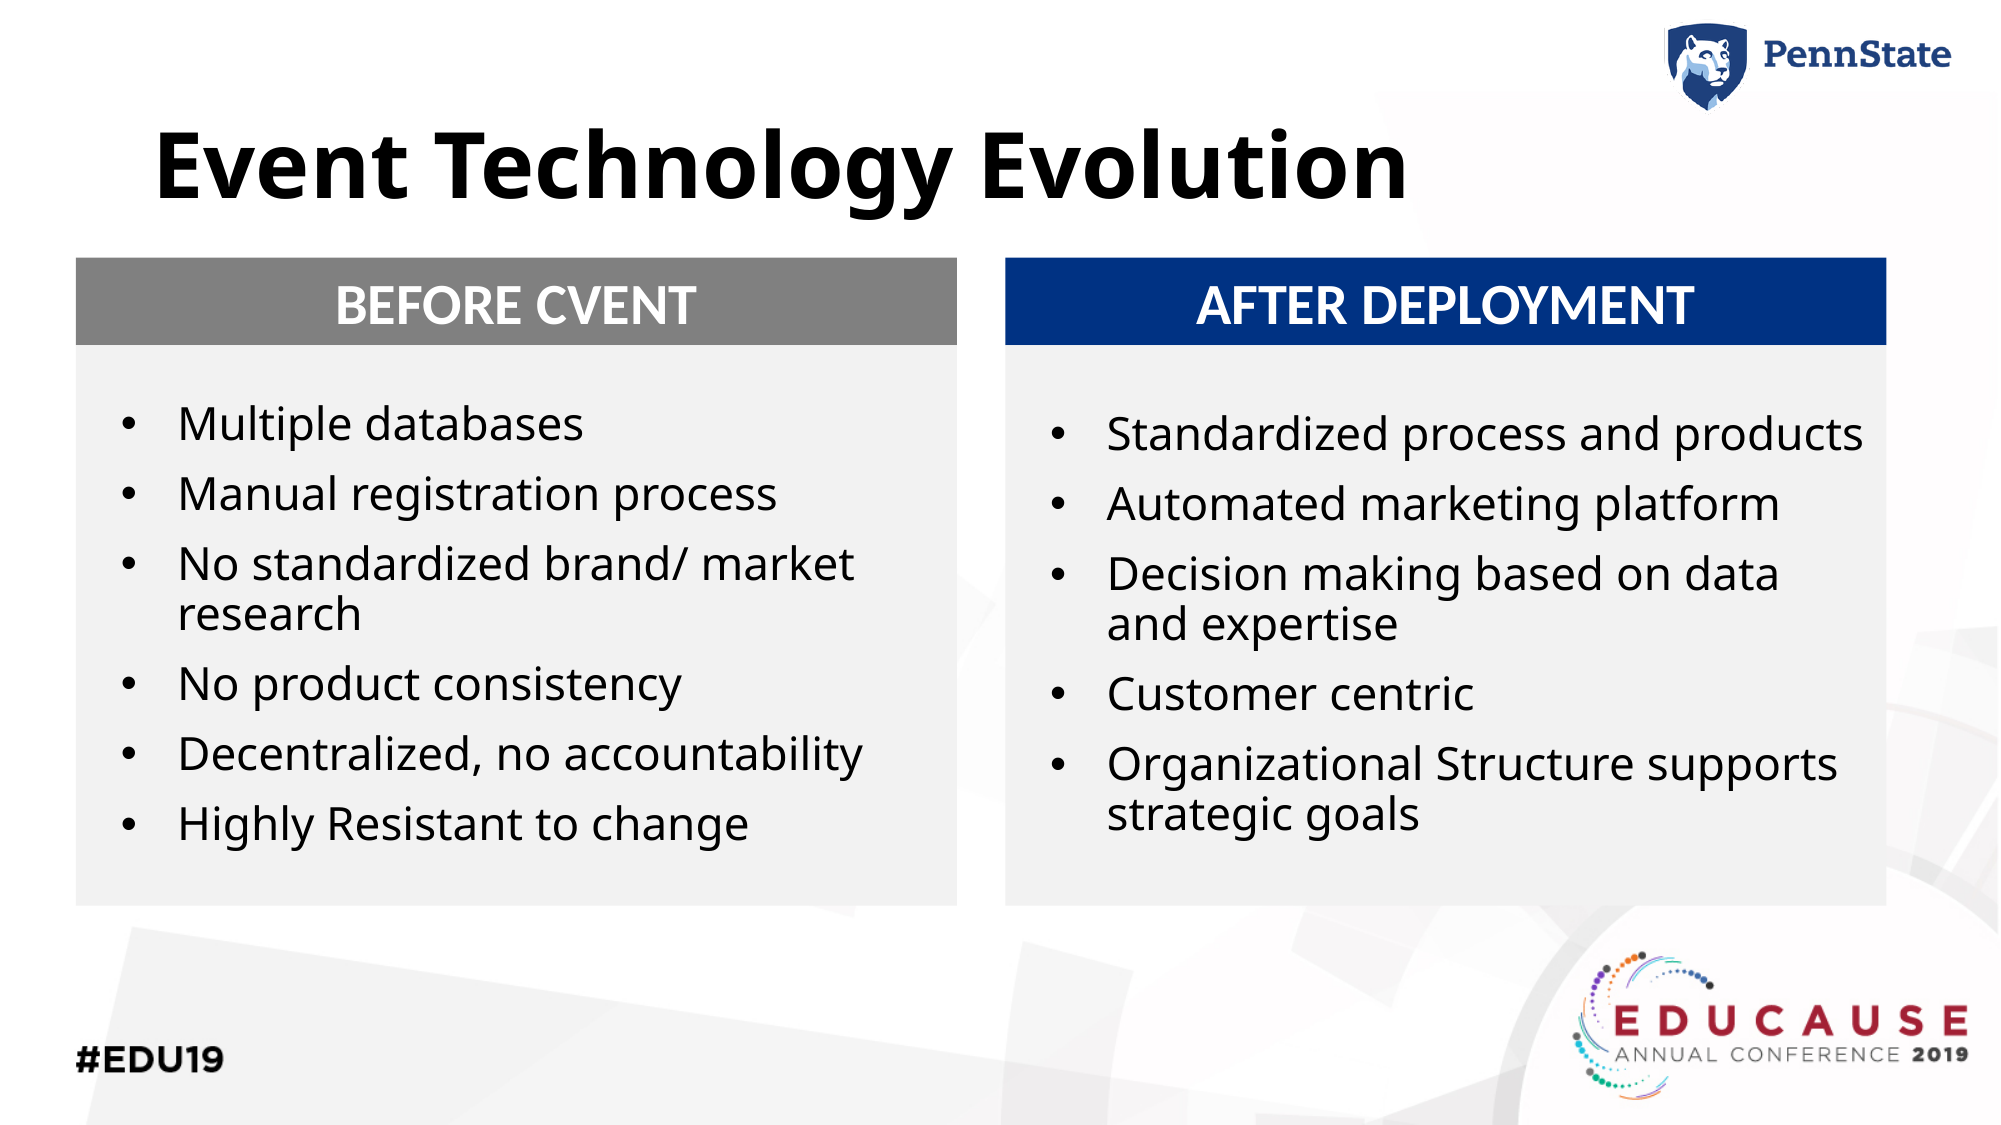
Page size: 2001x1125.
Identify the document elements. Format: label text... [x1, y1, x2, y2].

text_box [75, 257, 1887, 906]
title Event Technology Evolution [137, 59, 1863, 257]
picture [0, 0, 2001, 1125]
